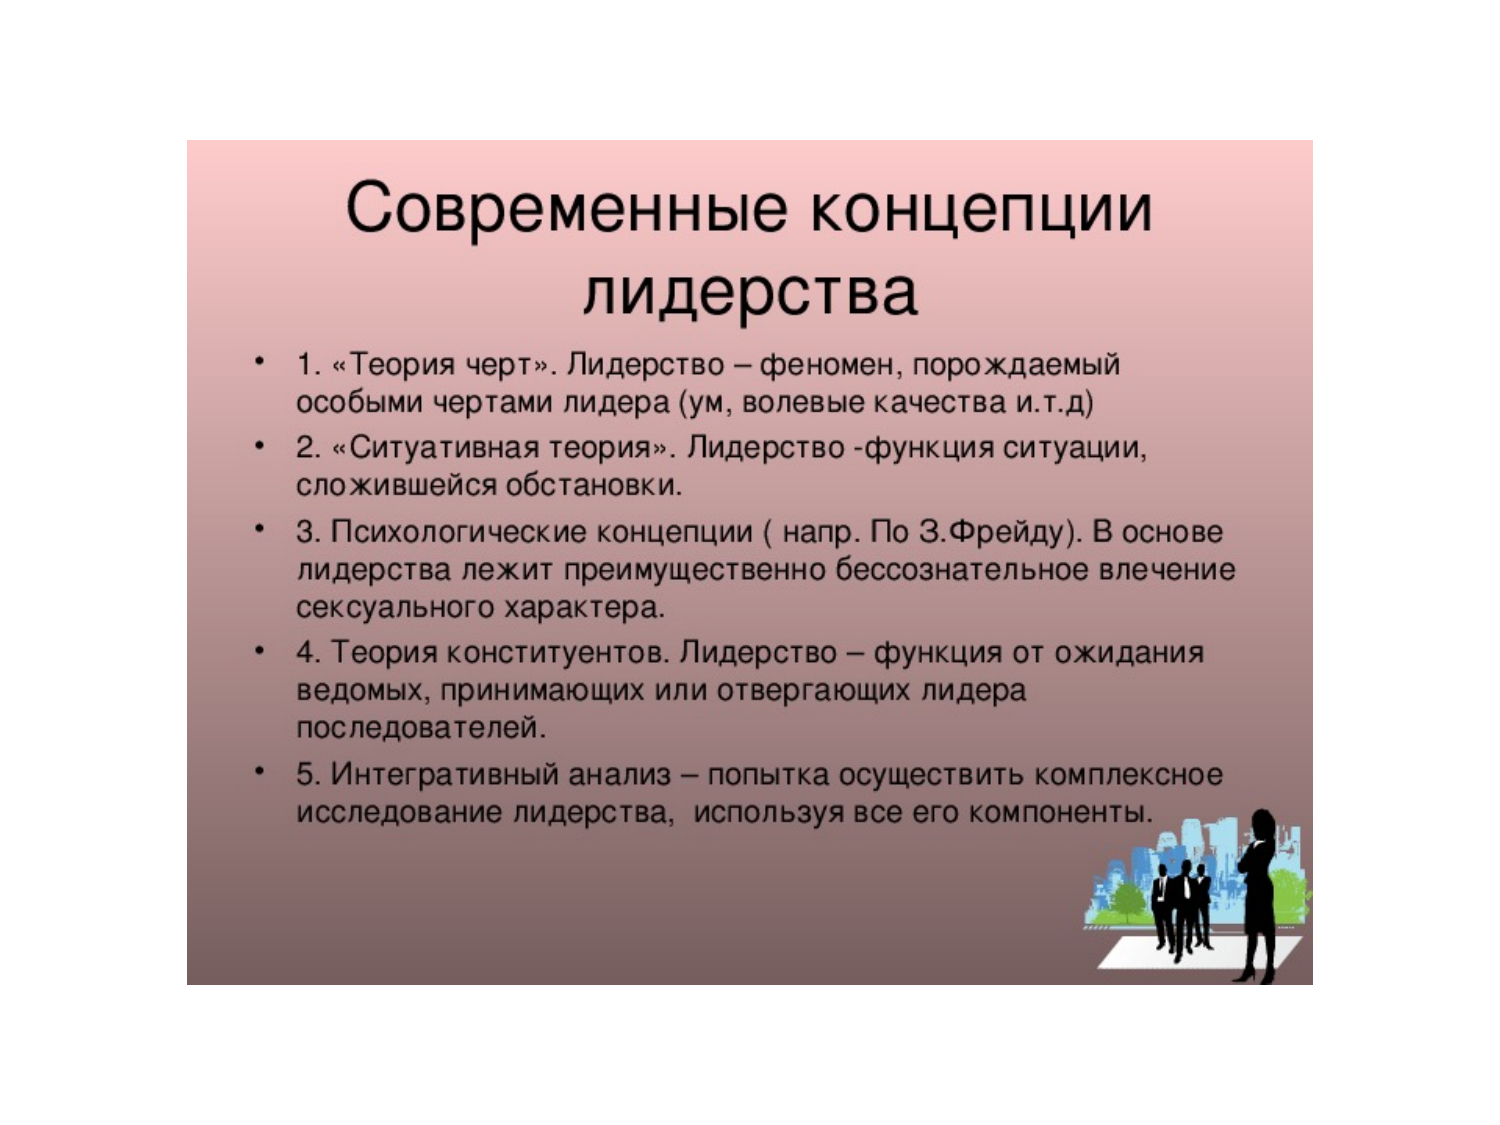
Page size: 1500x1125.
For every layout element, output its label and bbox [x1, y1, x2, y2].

picture [187, 140, 1313, 985]
